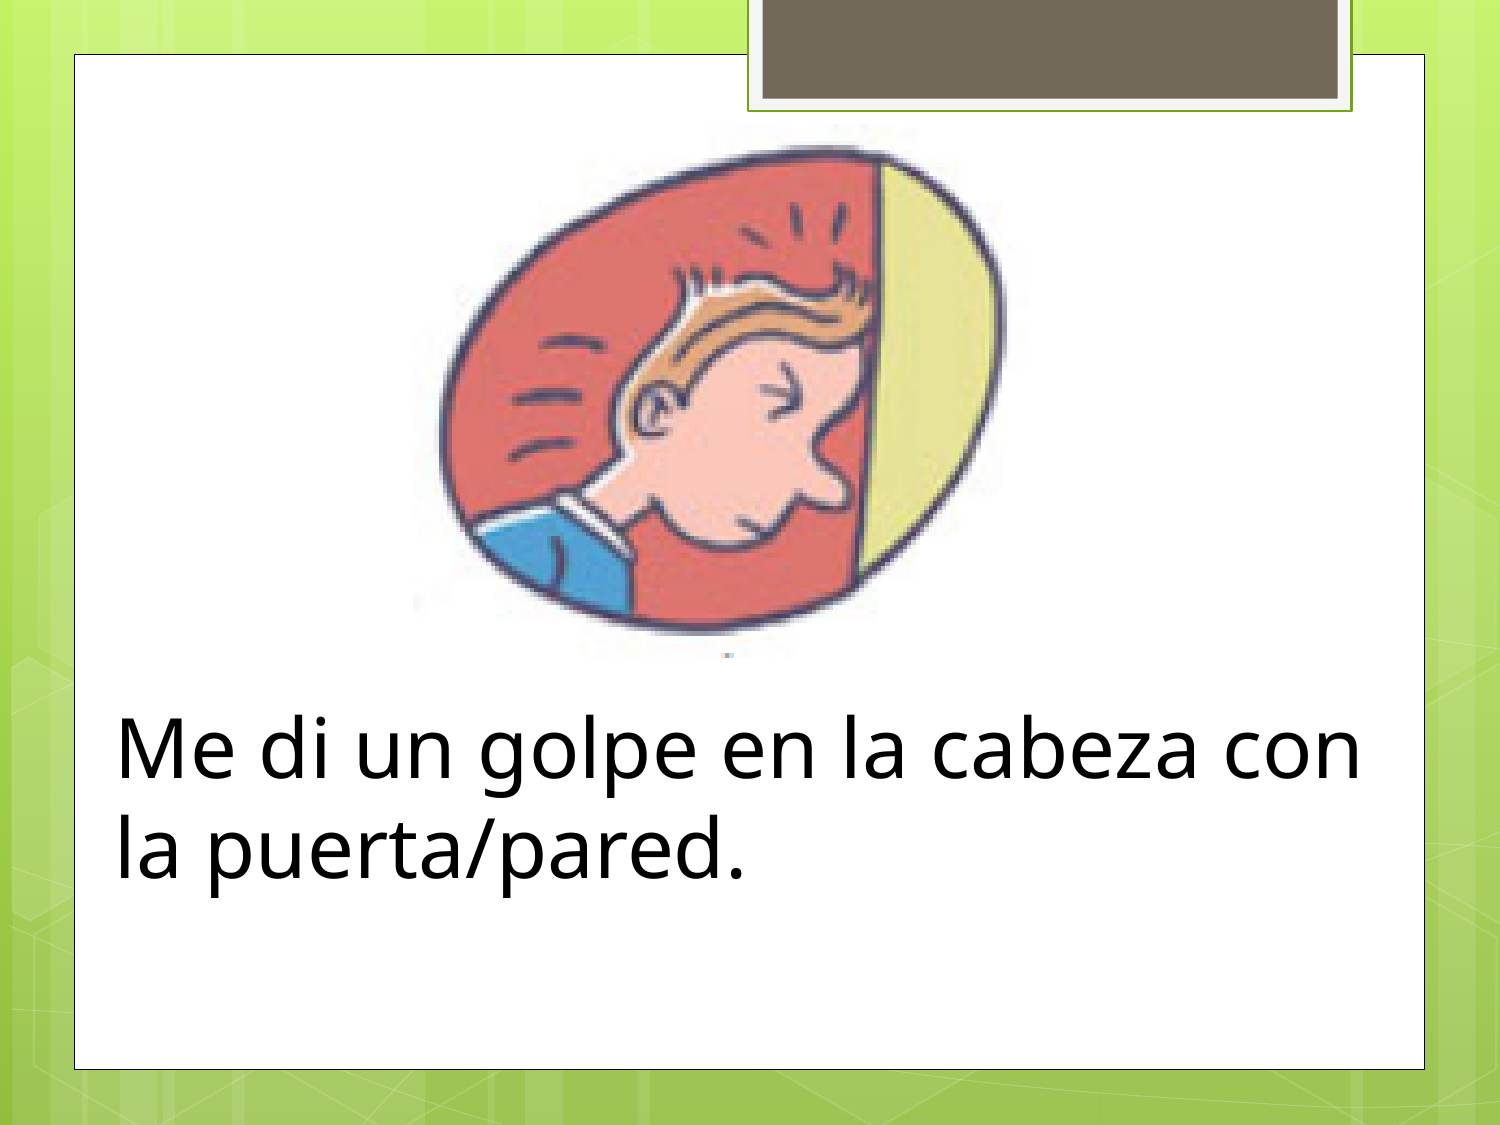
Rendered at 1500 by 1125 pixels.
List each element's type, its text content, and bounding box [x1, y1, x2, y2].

text_box Me di un golpe en la cabeza con la puerta/pared. [99, 687, 1413, 903]
picture [387, 124, 1029, 658]
